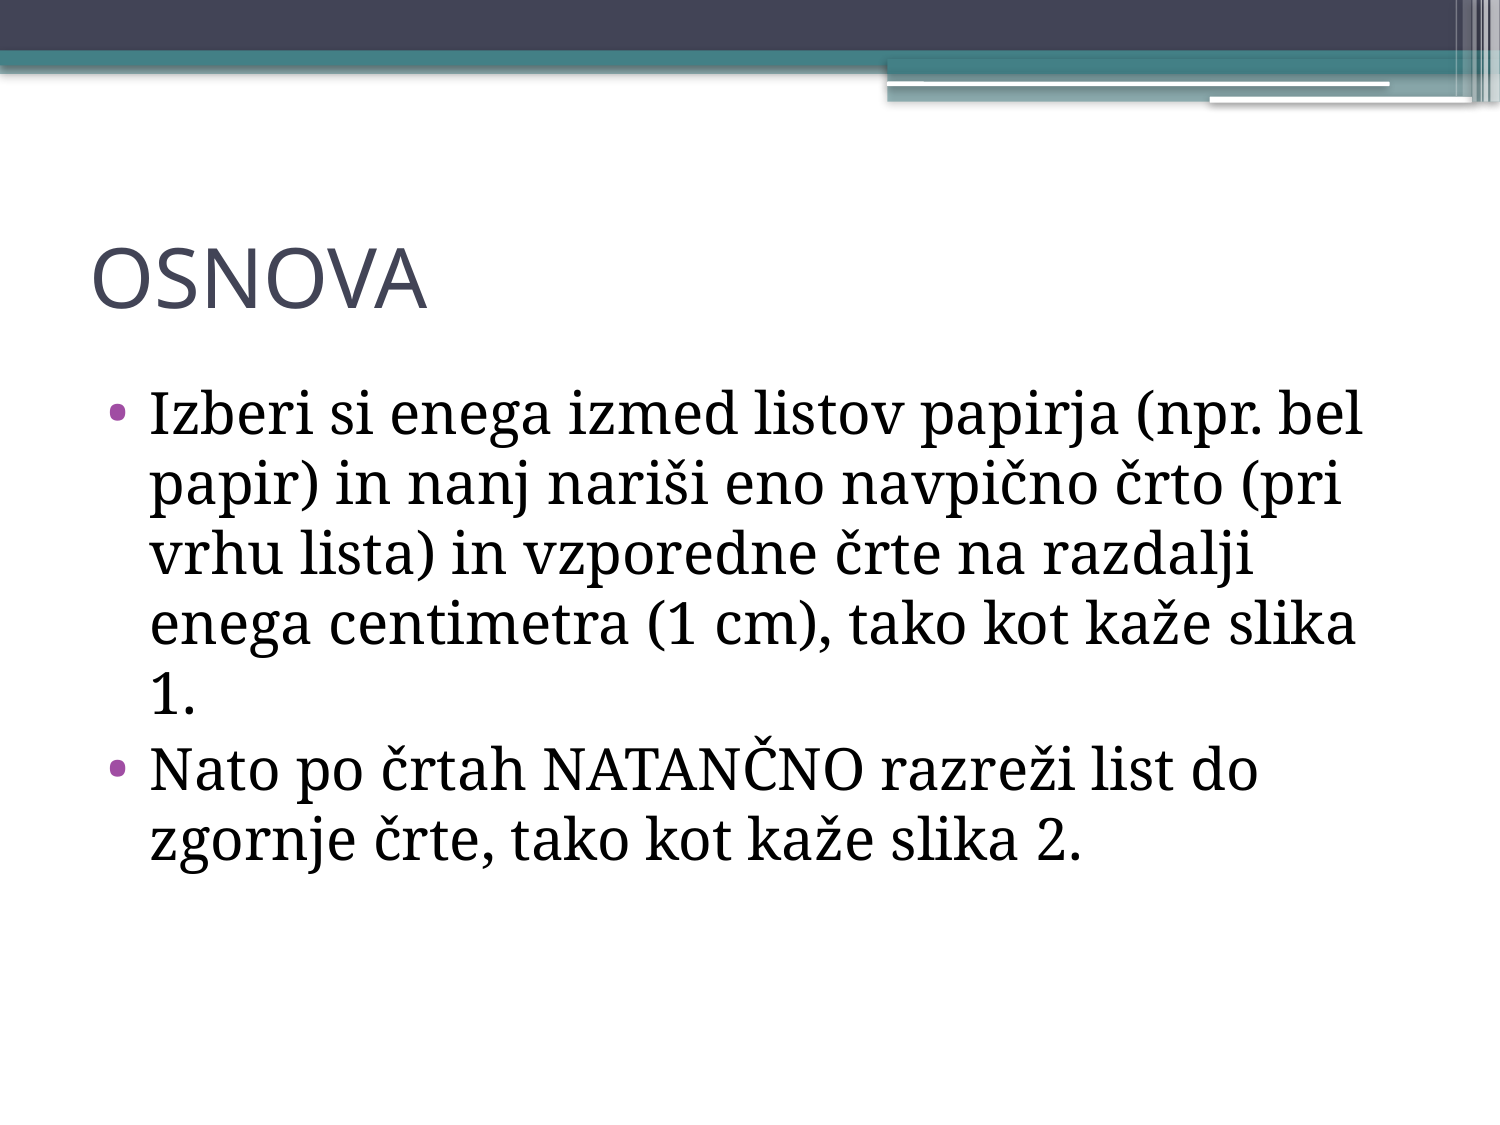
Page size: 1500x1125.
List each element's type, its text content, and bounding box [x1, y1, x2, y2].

list Izberi si enega izmed listov papirja (npr. bel papir) in nanj nariši eno navpično črto (pri vrhu lista) in vzporedne črte na razdalji enega centimetra (1 cm), tako kot kaže slika 1. Nato po črtah NATANČNO razreži list do zgornje črte, tako kot kaže slika 2. [75, 368, 1425, 1079]
title OSNOVA [75, 187, 1425, 363]
